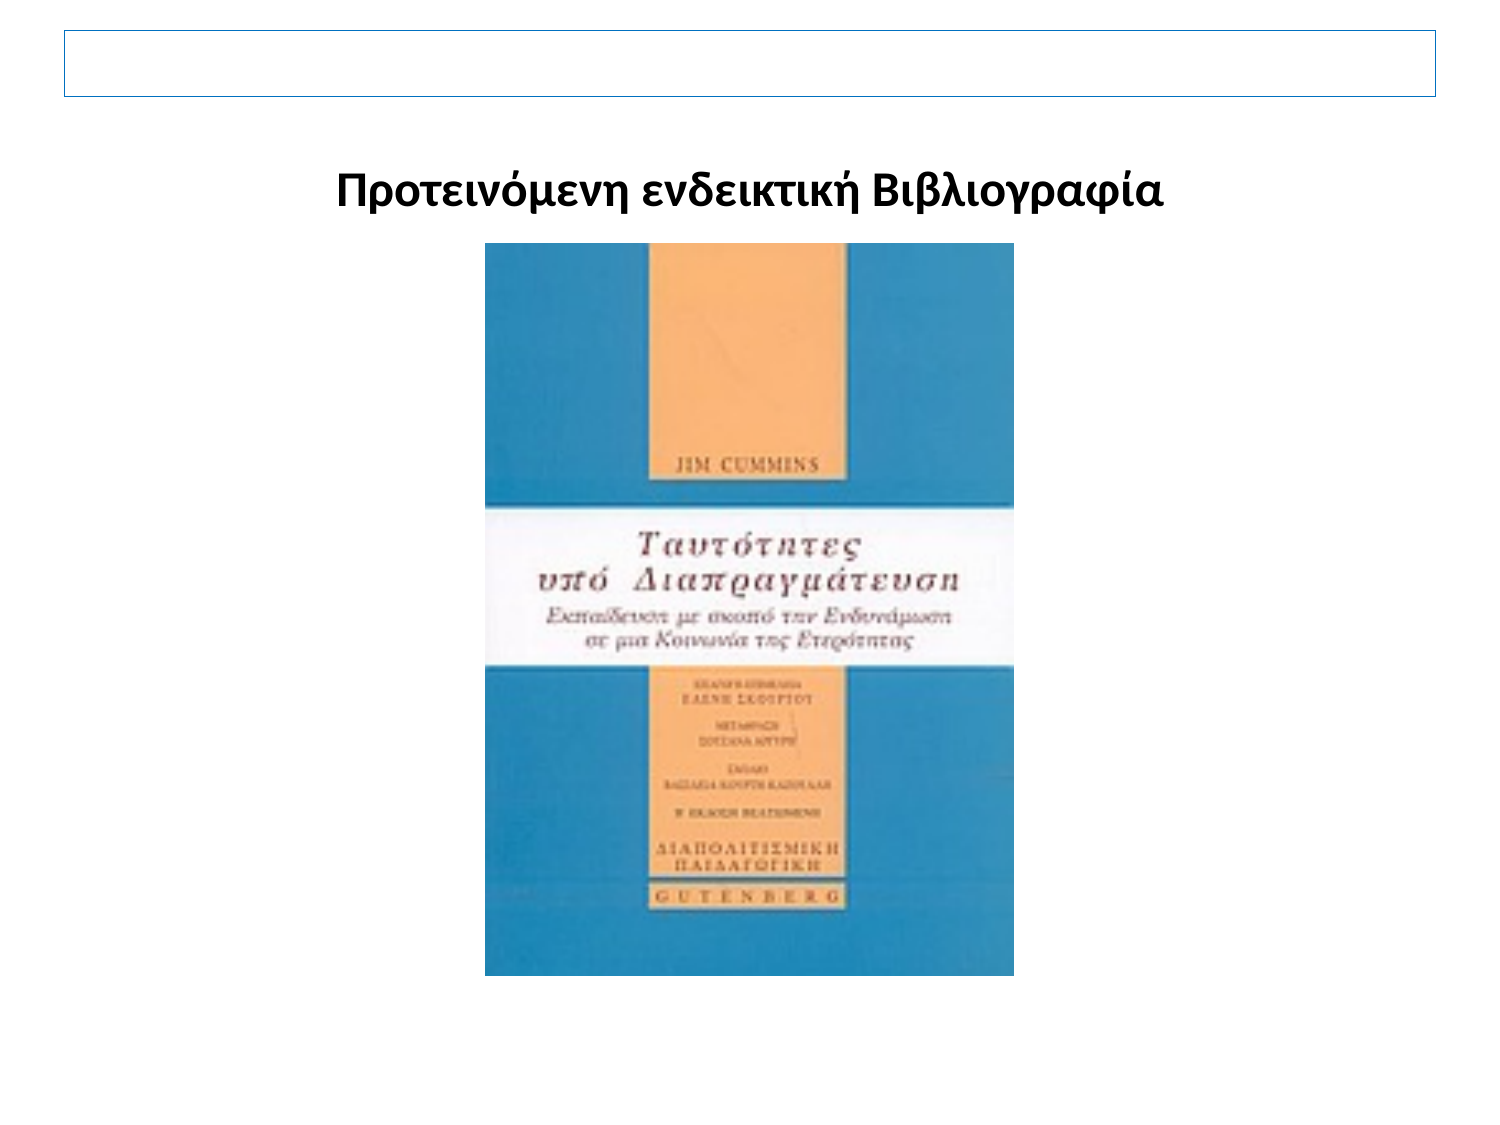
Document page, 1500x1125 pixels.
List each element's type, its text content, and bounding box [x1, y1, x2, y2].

text_box Προτεινόμενη ενδεικτική Βιβλιογραφία [53, 148, 1459, 964]
text_box [64, 30, 1436, 97]
picture [74, 243, 1426, 977]
